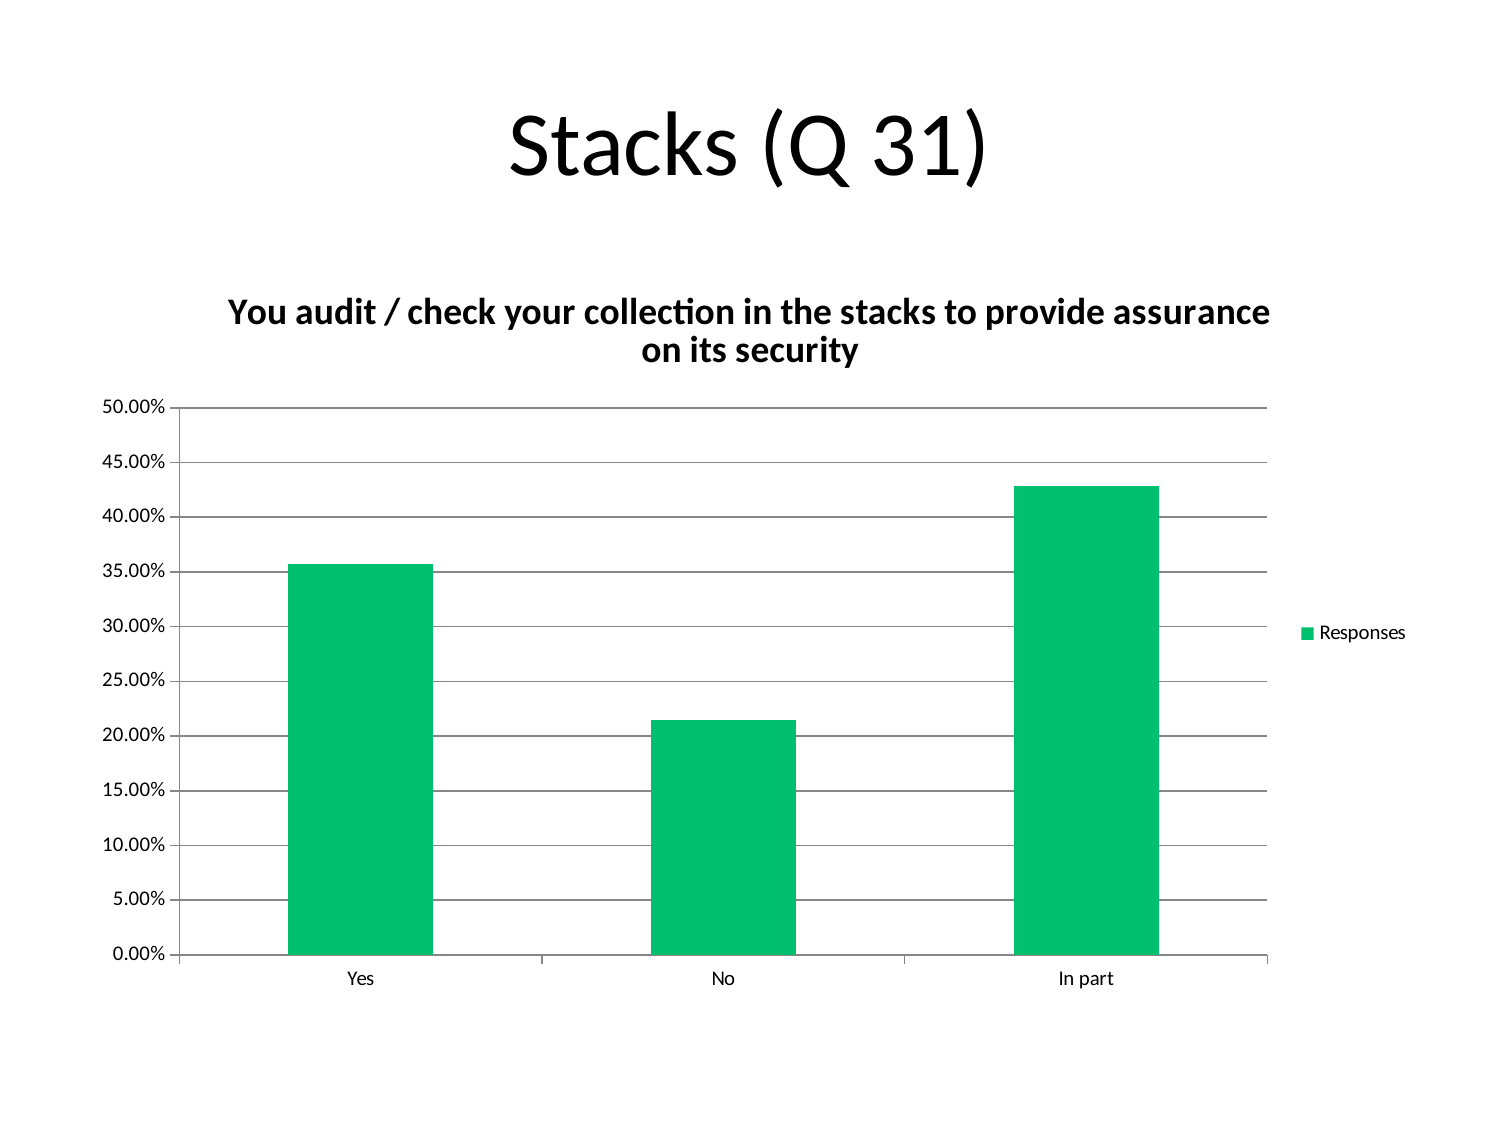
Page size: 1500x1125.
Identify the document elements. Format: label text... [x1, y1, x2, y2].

chart [74, 262, 1426, 1006]
title Stacks (Q 31) [75, 45, 1425, 233]
